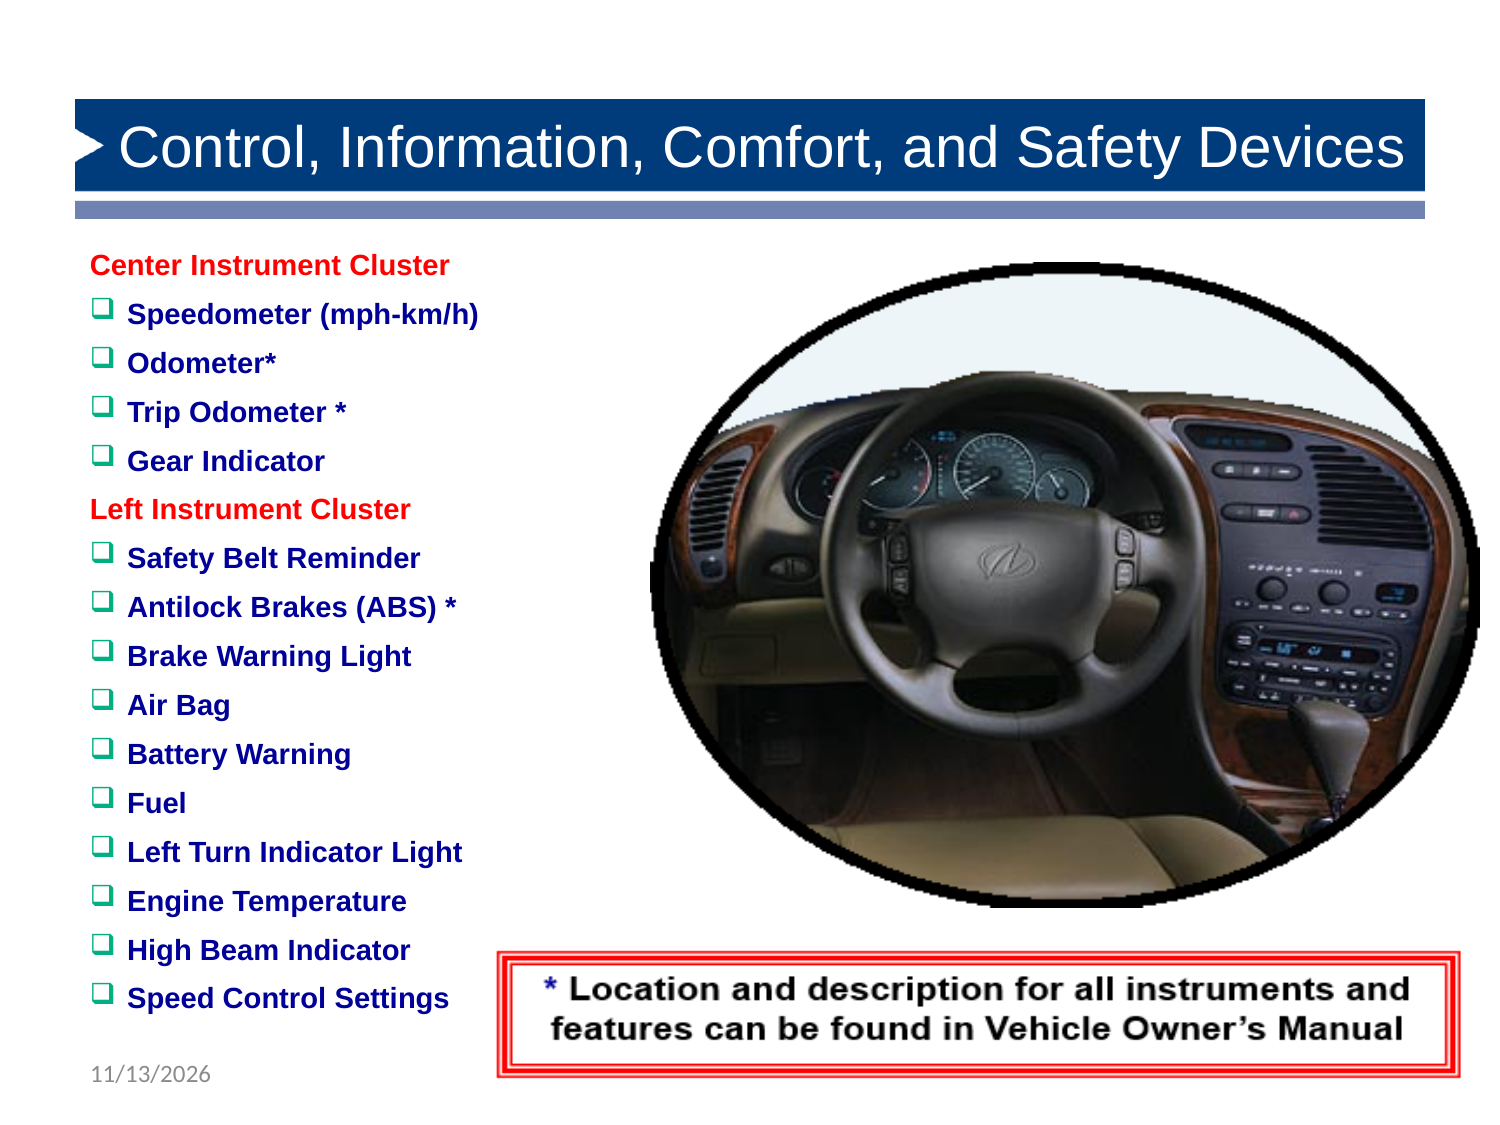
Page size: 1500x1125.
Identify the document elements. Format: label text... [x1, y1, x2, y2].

text_box Center Instrument Cluster Speedometer (mph-km/h) Odometer* Trip Odometer * Gear Indicator Left Instrument Cluster Safety Belt Reminder Antilock Brakes (ABS) * Brake Warning Light Air Bag Battery Warning Fuel Left Turn Indicator Light Engine Temperature High Beam Indicator Speed Control Settings [75, 224, 500, 1023]
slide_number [75, 1042, 425, 1103]
picture [649, 262, 1480, 908]
title Control, Information, Comfort, and Safety Devices [75, 50, 1425, 238]
picture [474, 932, 1500, 1103]
